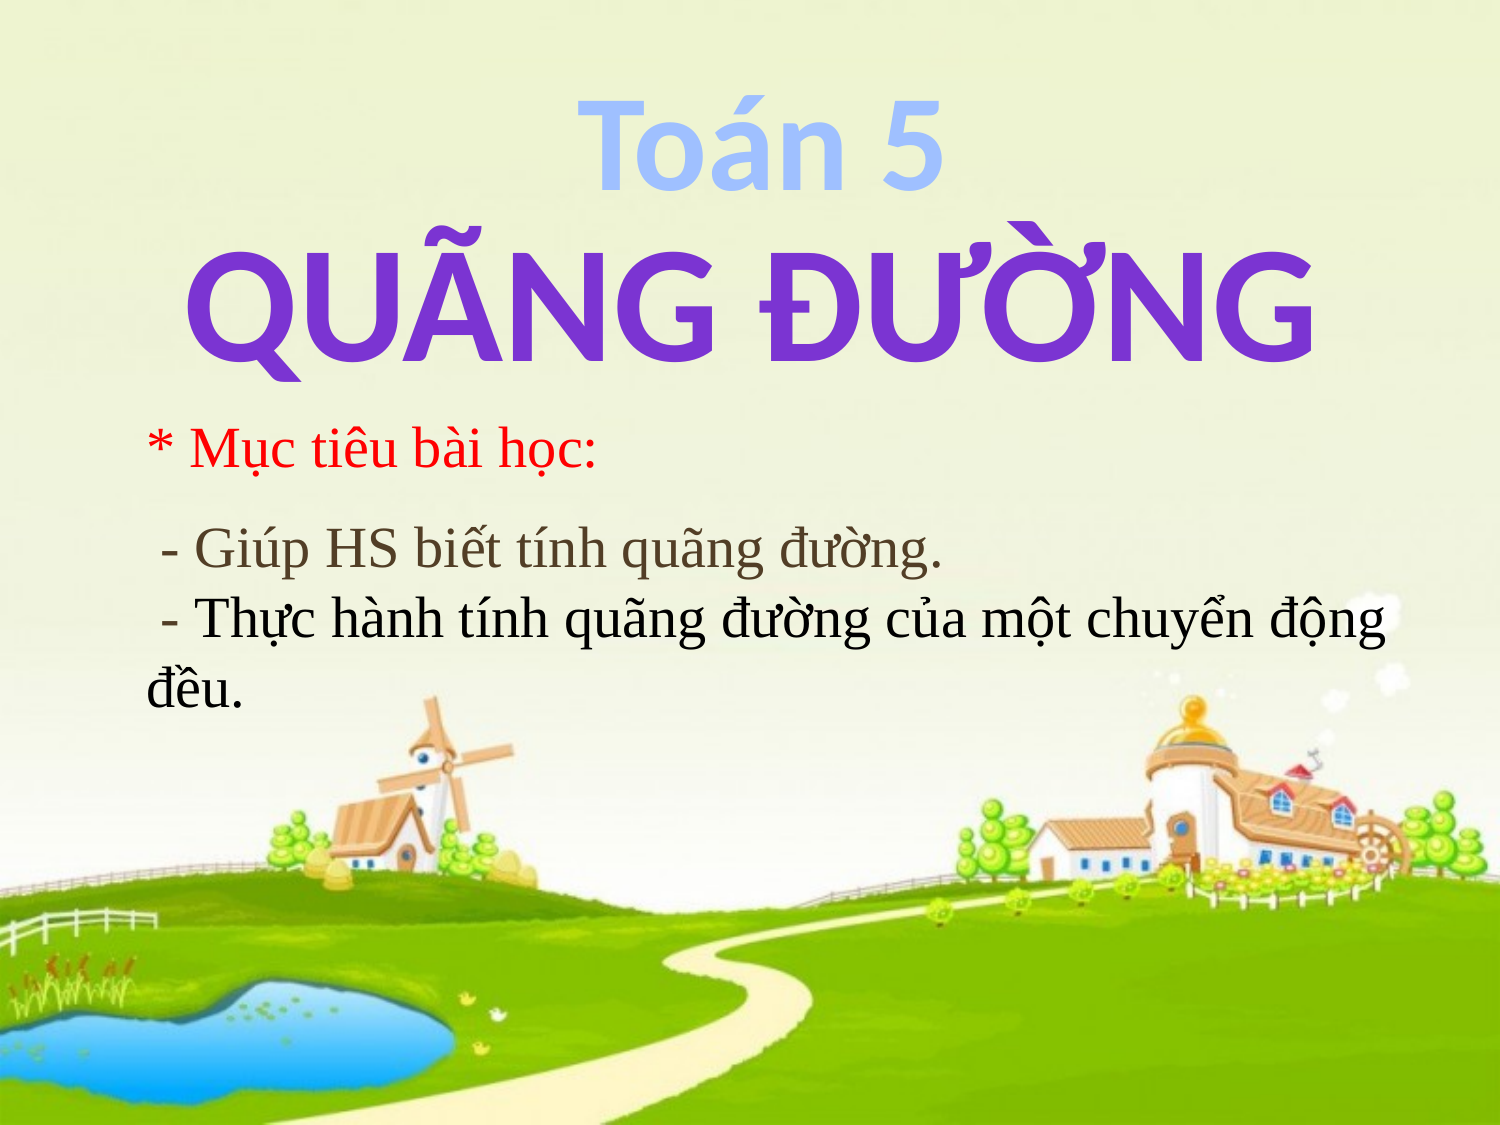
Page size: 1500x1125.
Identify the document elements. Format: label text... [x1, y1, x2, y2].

text_box * Mục tiêu bài học: - Giúp HS biết tính quãng đường. - Thực hành tính quãng đường của một chuyển động đều. [131, 402, 1438, 727]
text_box Toán 5 [562, 45, 1150, 187]
text_box Quãng đường [131, 187, 1369, 402]
picture [0, 0, 1500, 1125]
